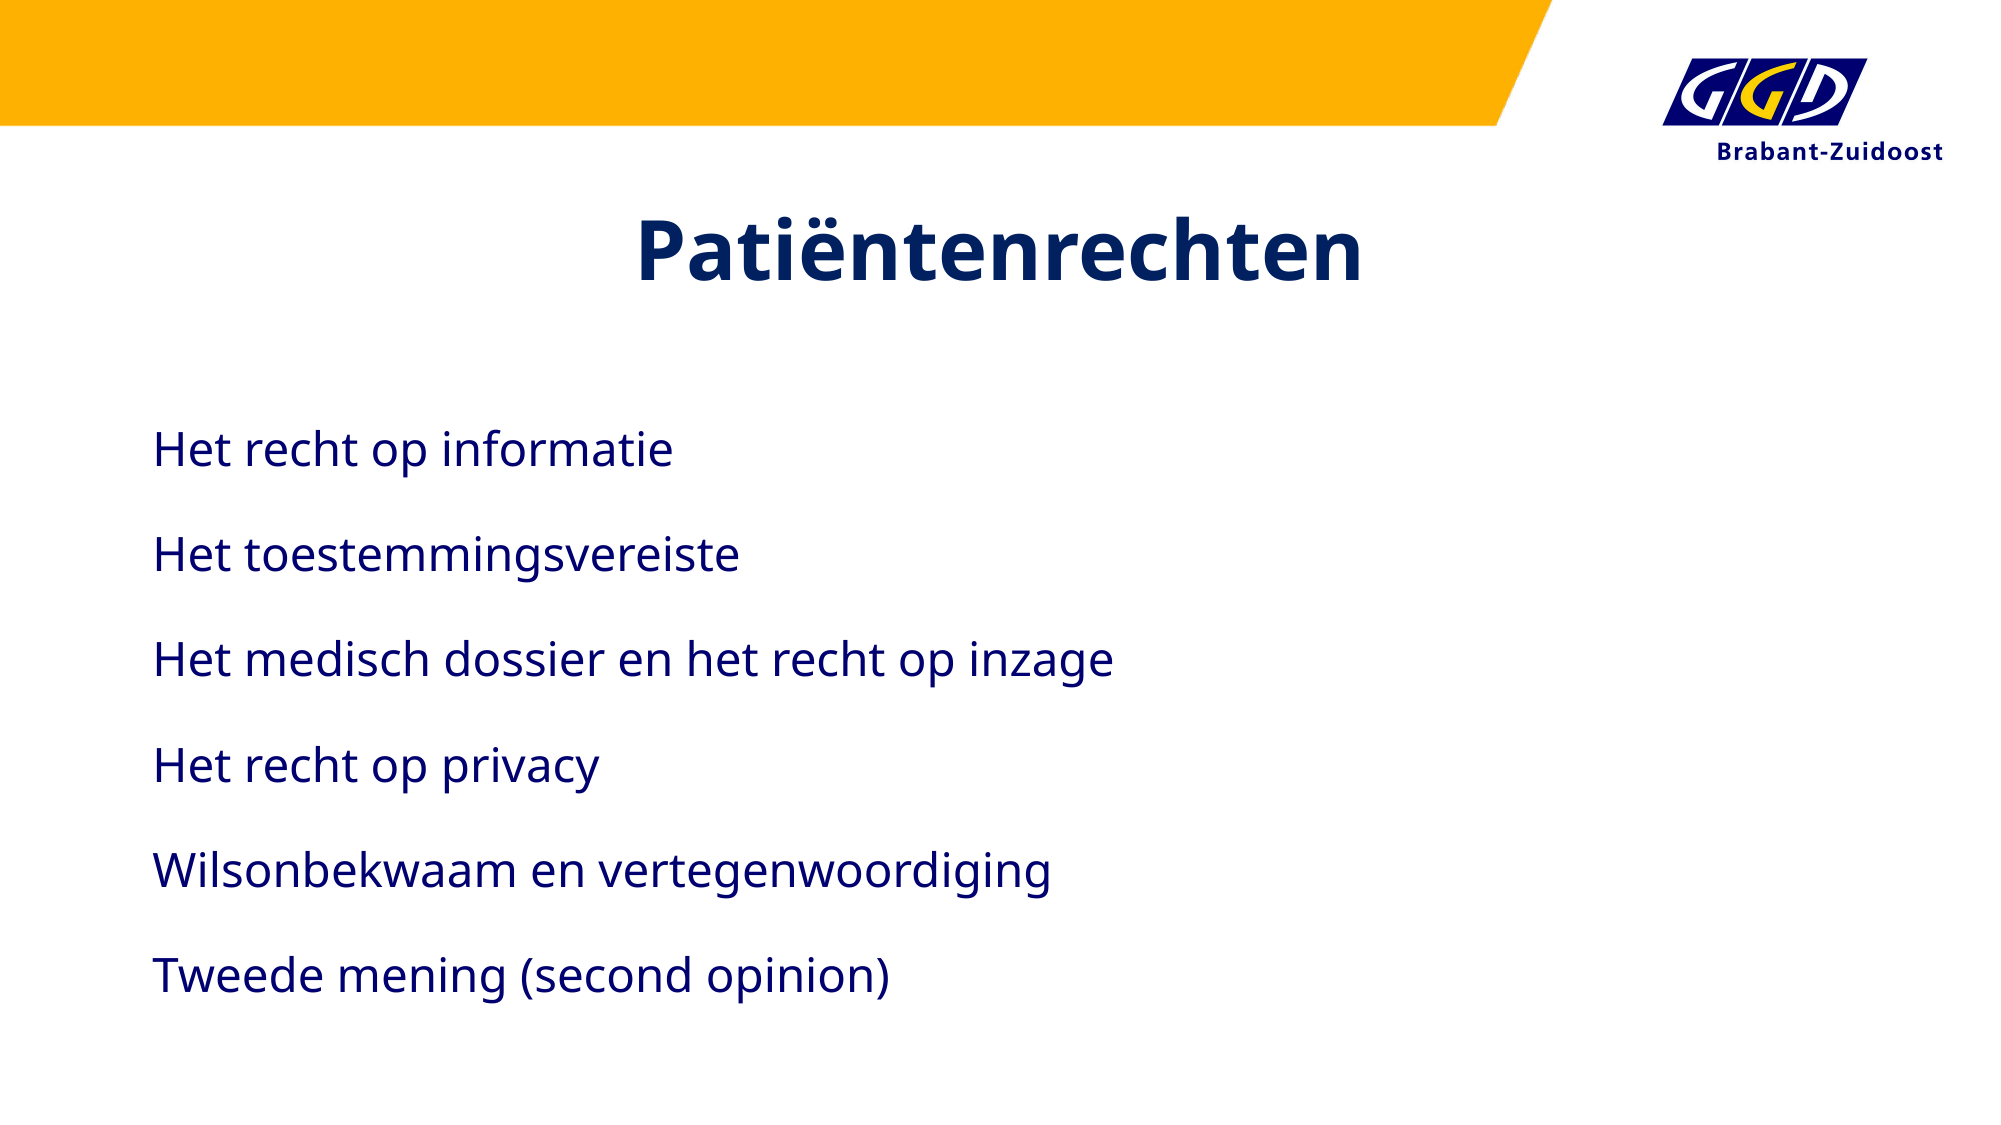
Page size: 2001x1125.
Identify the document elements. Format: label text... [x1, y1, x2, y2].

title Patiëntenrechten [137, 145, 1863, 363]
picture [0, 0, 2001, 1125]
list Het recht op informatie Het toestemmingsvereiste Het medisch dossier en het recht op inzage Het recht op privacy Wilsonbekwaam en vertegenwoordiging Tweede mening (second opinion) [137, 383, 1863, 1014]
